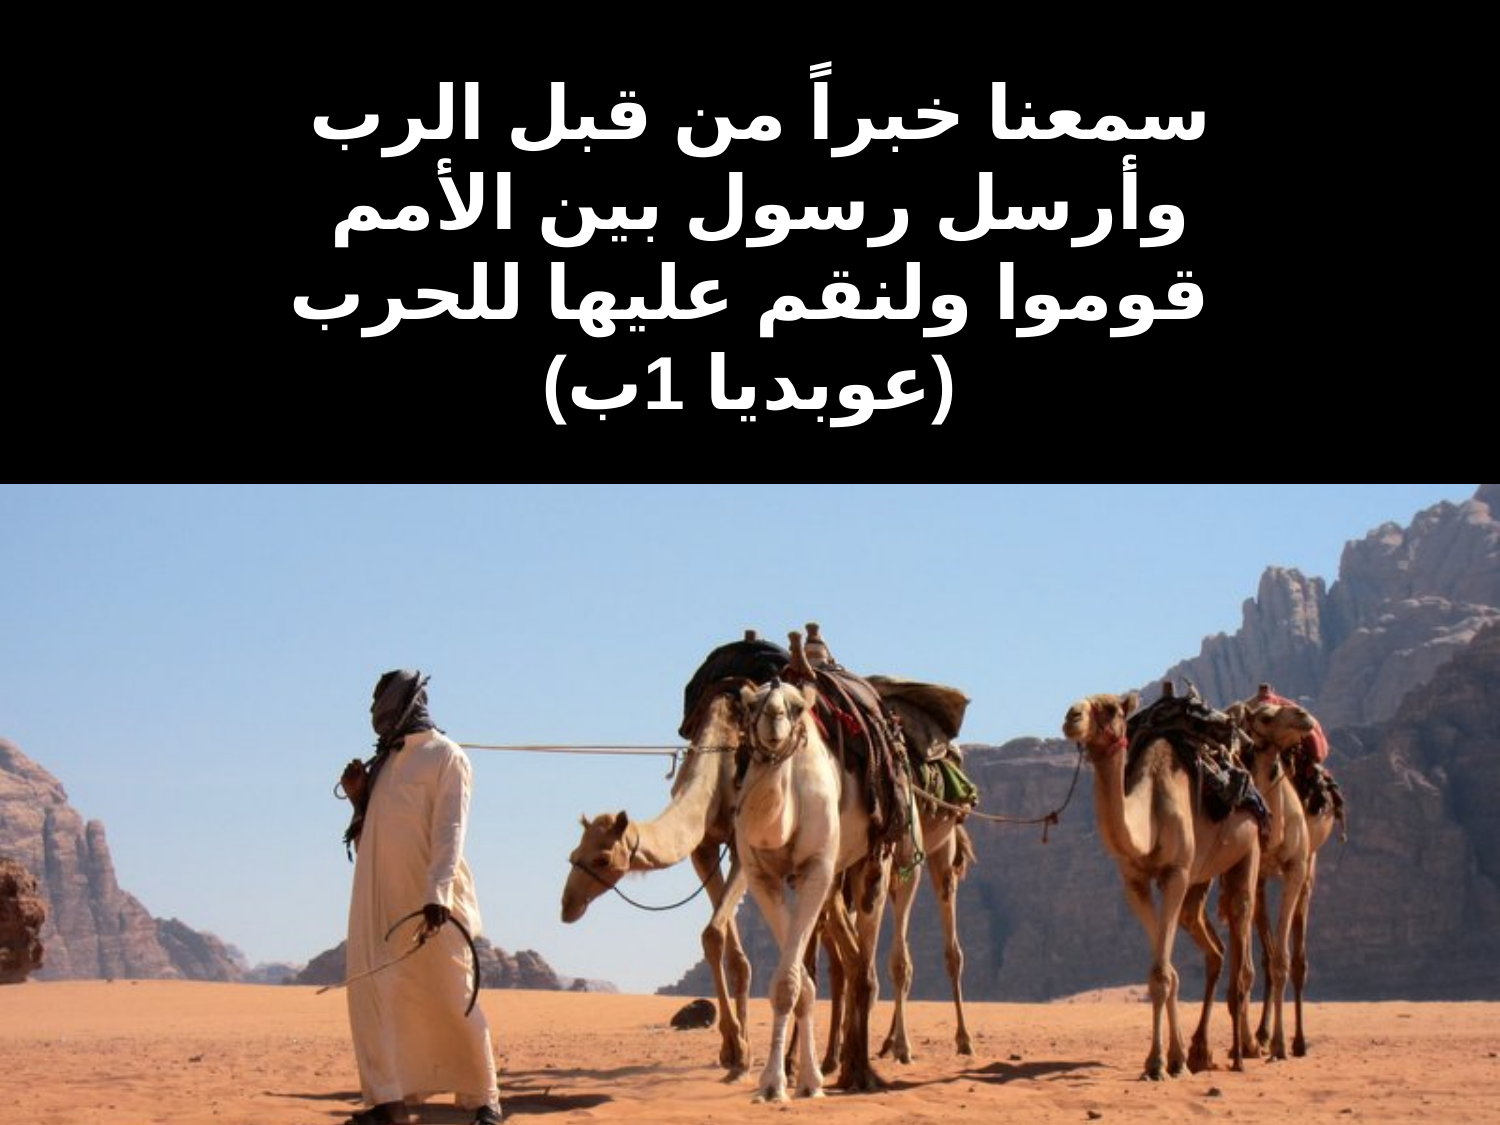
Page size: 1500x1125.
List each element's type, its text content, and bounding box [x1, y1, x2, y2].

title سمعنا خبراً من قبل الرب وأرسل رسول بين الأمم قوموا ولنقم عليها للحرب (عوبديا 1ب) [0, 0, 1500, 484]
picture [0, 484, 1500, 1125]
